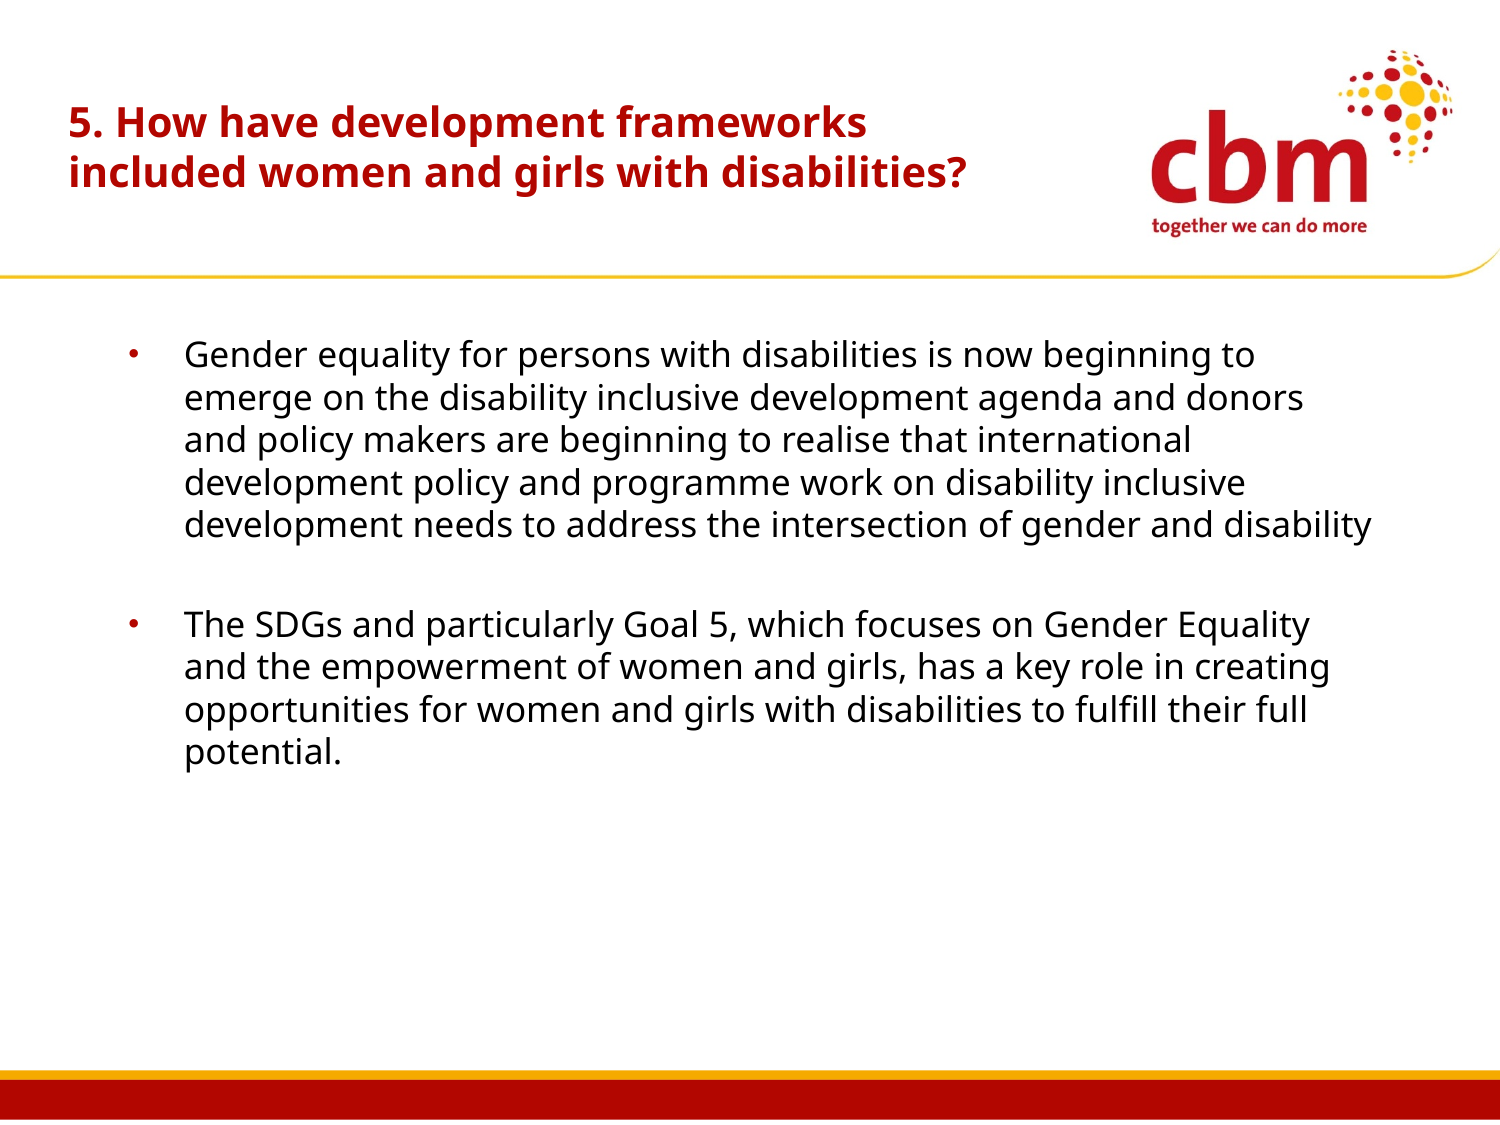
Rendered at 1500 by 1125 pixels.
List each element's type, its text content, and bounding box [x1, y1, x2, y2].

picture [0, 4, 1500, 279]
title 5. How have development frameworks included women and girls with disabilities? [53, 55, 1049, 237]
list Gender equality for persons with disabilities is now beginning to emerge on the disability inclusive development agenda and donors and policy makers are beginning to realise that international development policy and programme work on disability inclusive development needs to address the intersection of gender and disability The SDGs and particularly Goal 5, which focuses on Gender Equality and the empowerment of women and girls, has a key role in creating opportunities for women and girls with disabilities to fulfill their full potential. [112, 324, 1388, 1000]
